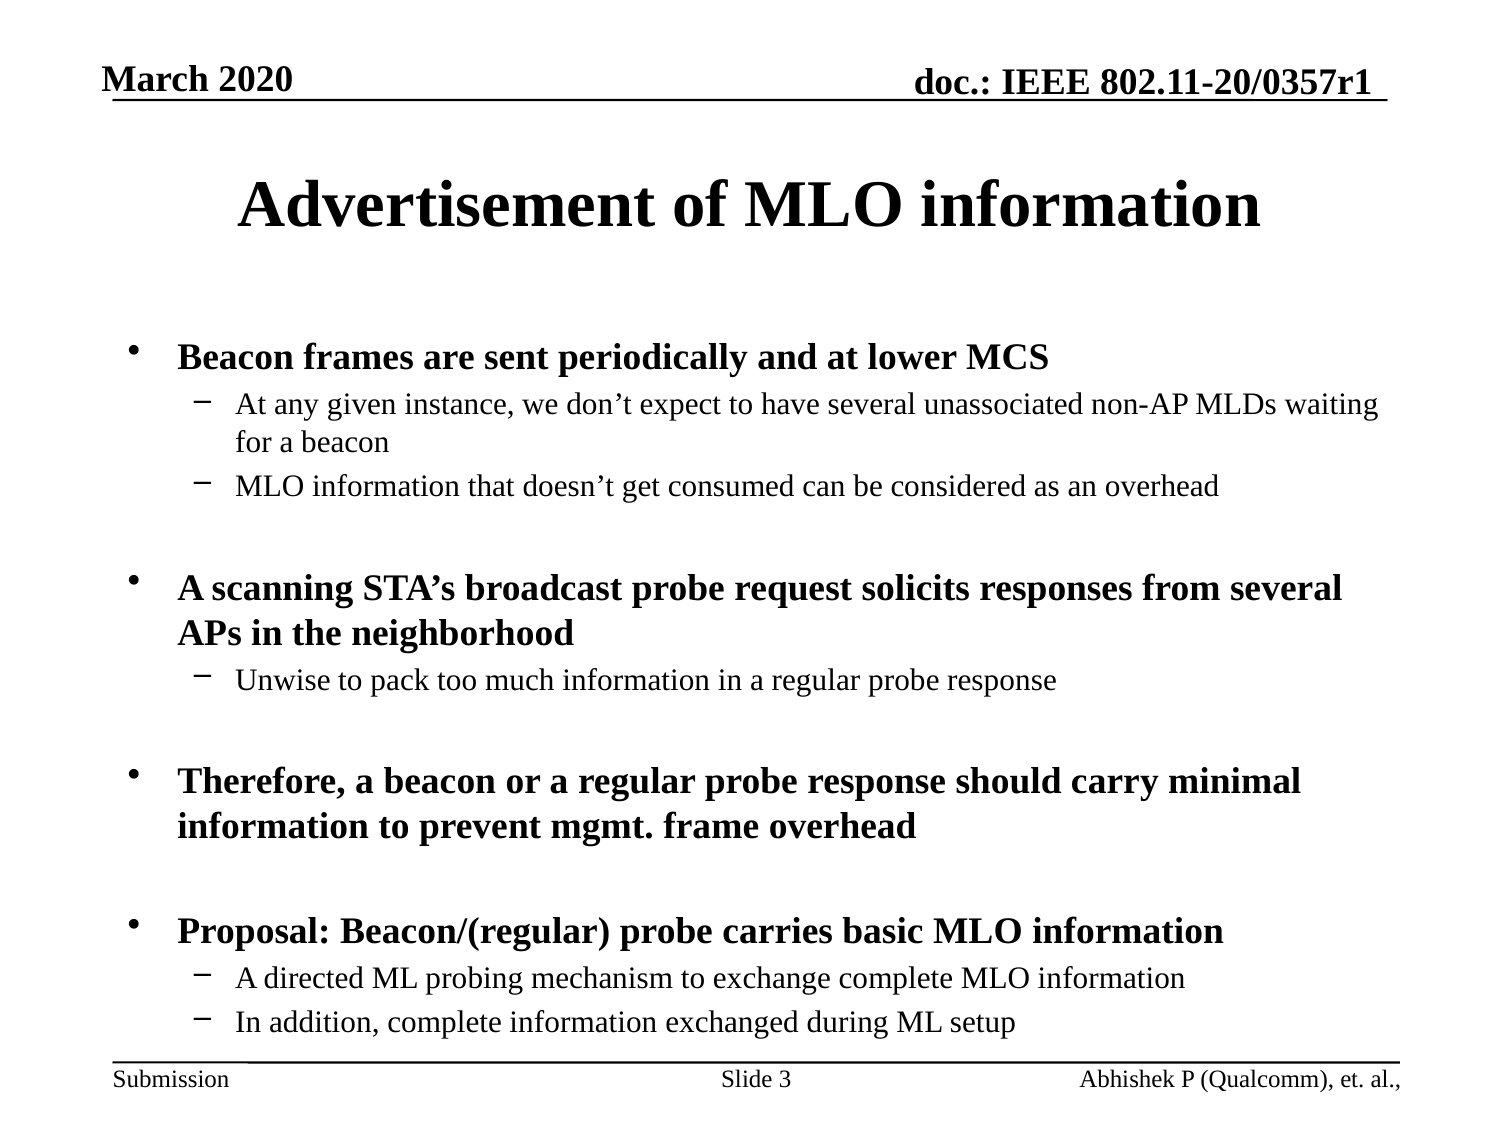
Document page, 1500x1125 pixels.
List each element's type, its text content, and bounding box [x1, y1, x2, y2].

list Beacon frames are sent periodically and at lower MCS At any given instance, we don’t expect to have several unassociated non-AP MLDs waiting for a beacon MLO information that doesn’t get consumed can be considered as an overhead A scanning STA’s broadcast probe request solicits responses from several APs in the neighborhood Unwise to pack too much information in a regular probe response Therefore, a beacon or a regular probe response should carry minimal information to prevent mgmt. frame overhead Proposal: Beacon/(regular) probe carries basic MLO information A directed ML probing mechanism to exchange complete MLO information In addition, complete information exchanged during ML setup [112, 324, 1402, 1051]
footer Abhishek P (Qualcomm), et. al., [949, 1061, 1402, 1093]
slide_number Slide 3 [712, 1061, 801, 1093]
title Advertisement of MLO information [112, 112, 1388, 288]
